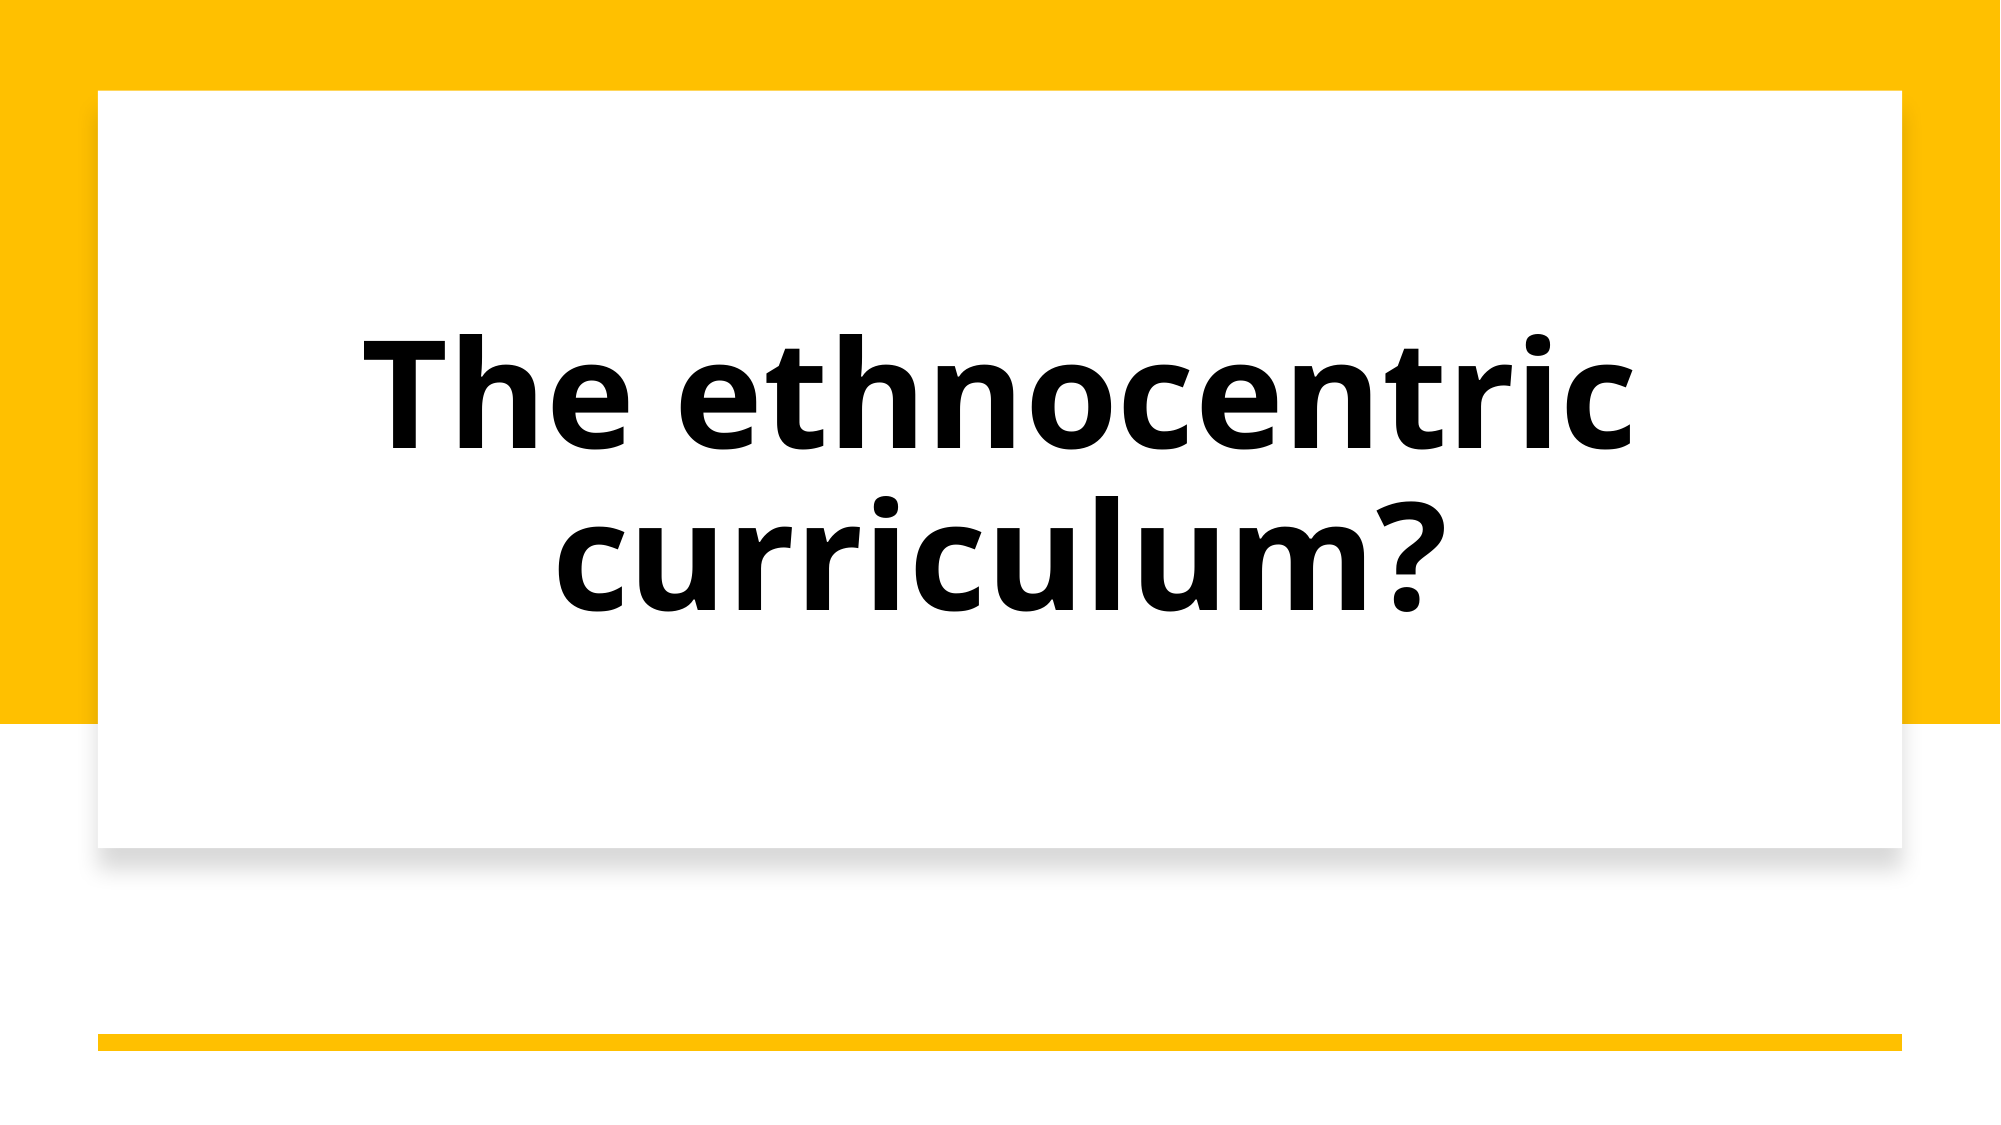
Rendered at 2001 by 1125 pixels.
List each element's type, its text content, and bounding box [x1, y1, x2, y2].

title The ethnocentric curriculum? [249, 212, 1750, 750]
text_box [0, 0, 2000, 725]
text_box [0, 725, 2000, 1125]
text_box [97, 89, 1903, 849]
